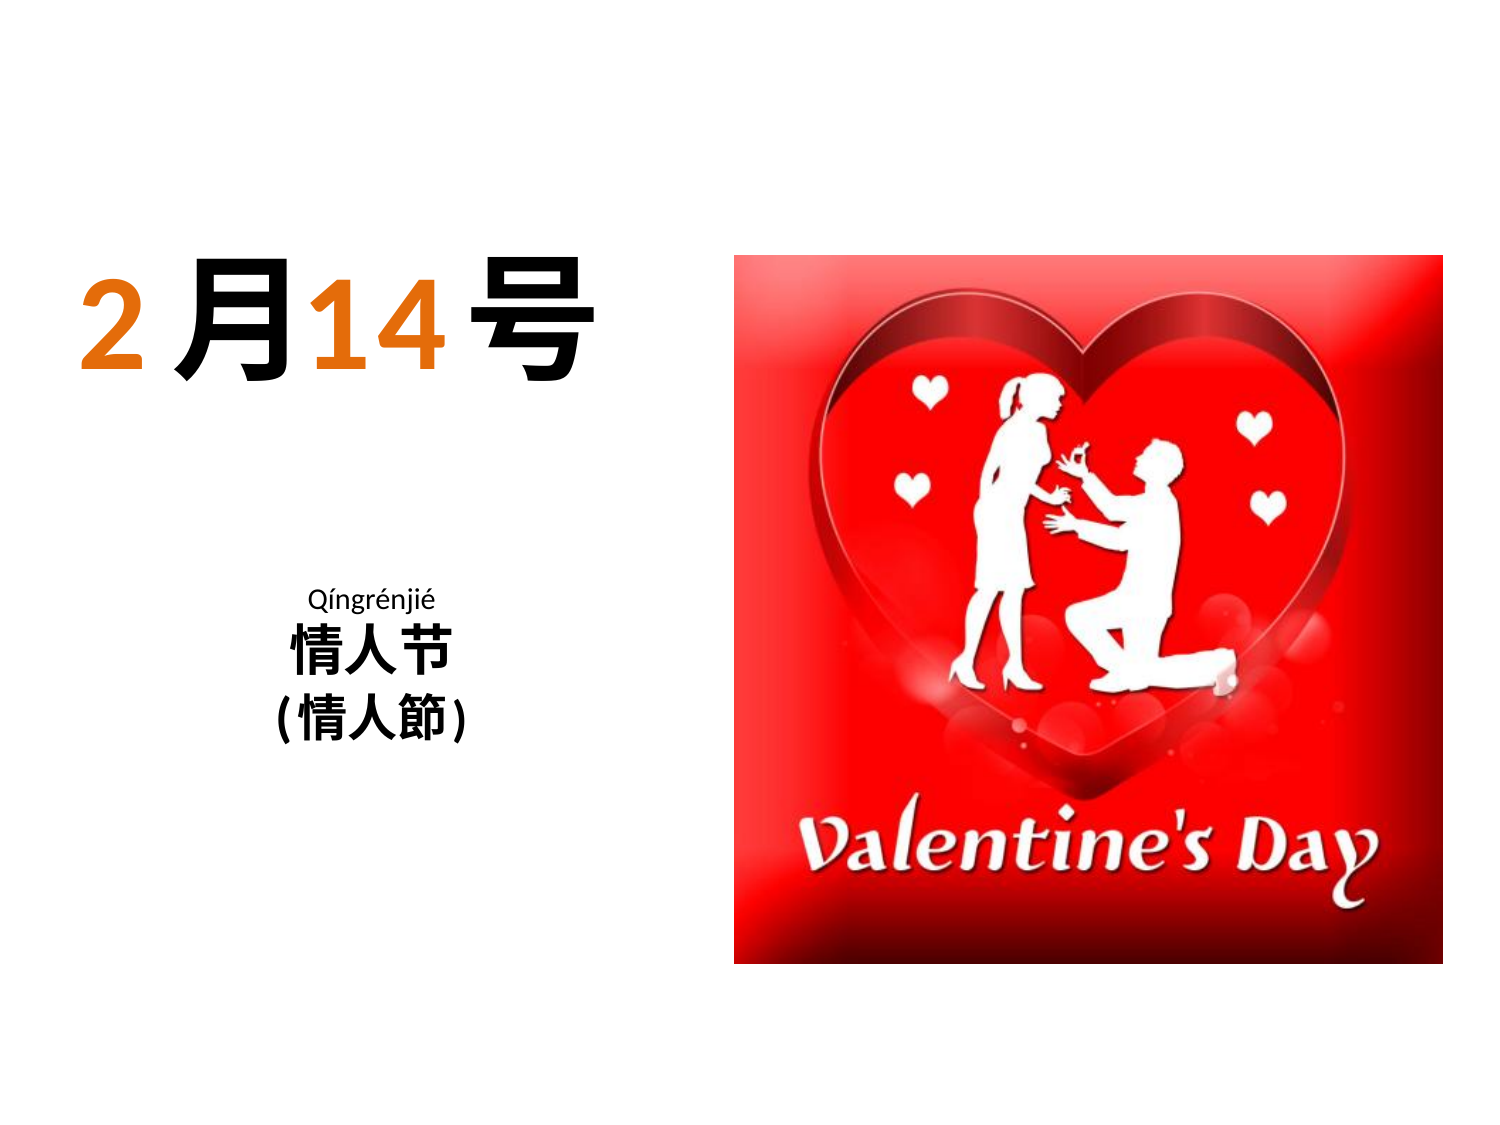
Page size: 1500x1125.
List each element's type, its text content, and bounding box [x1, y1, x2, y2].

picture [733, 255, 1443, 965]
text_box 2 14 [0, 224, 544, 405]
title Qíngrénjié 情人节 (情人節) [0, 515, 728, 757]
text_box 月 号 [544, 224, 668, 405]
